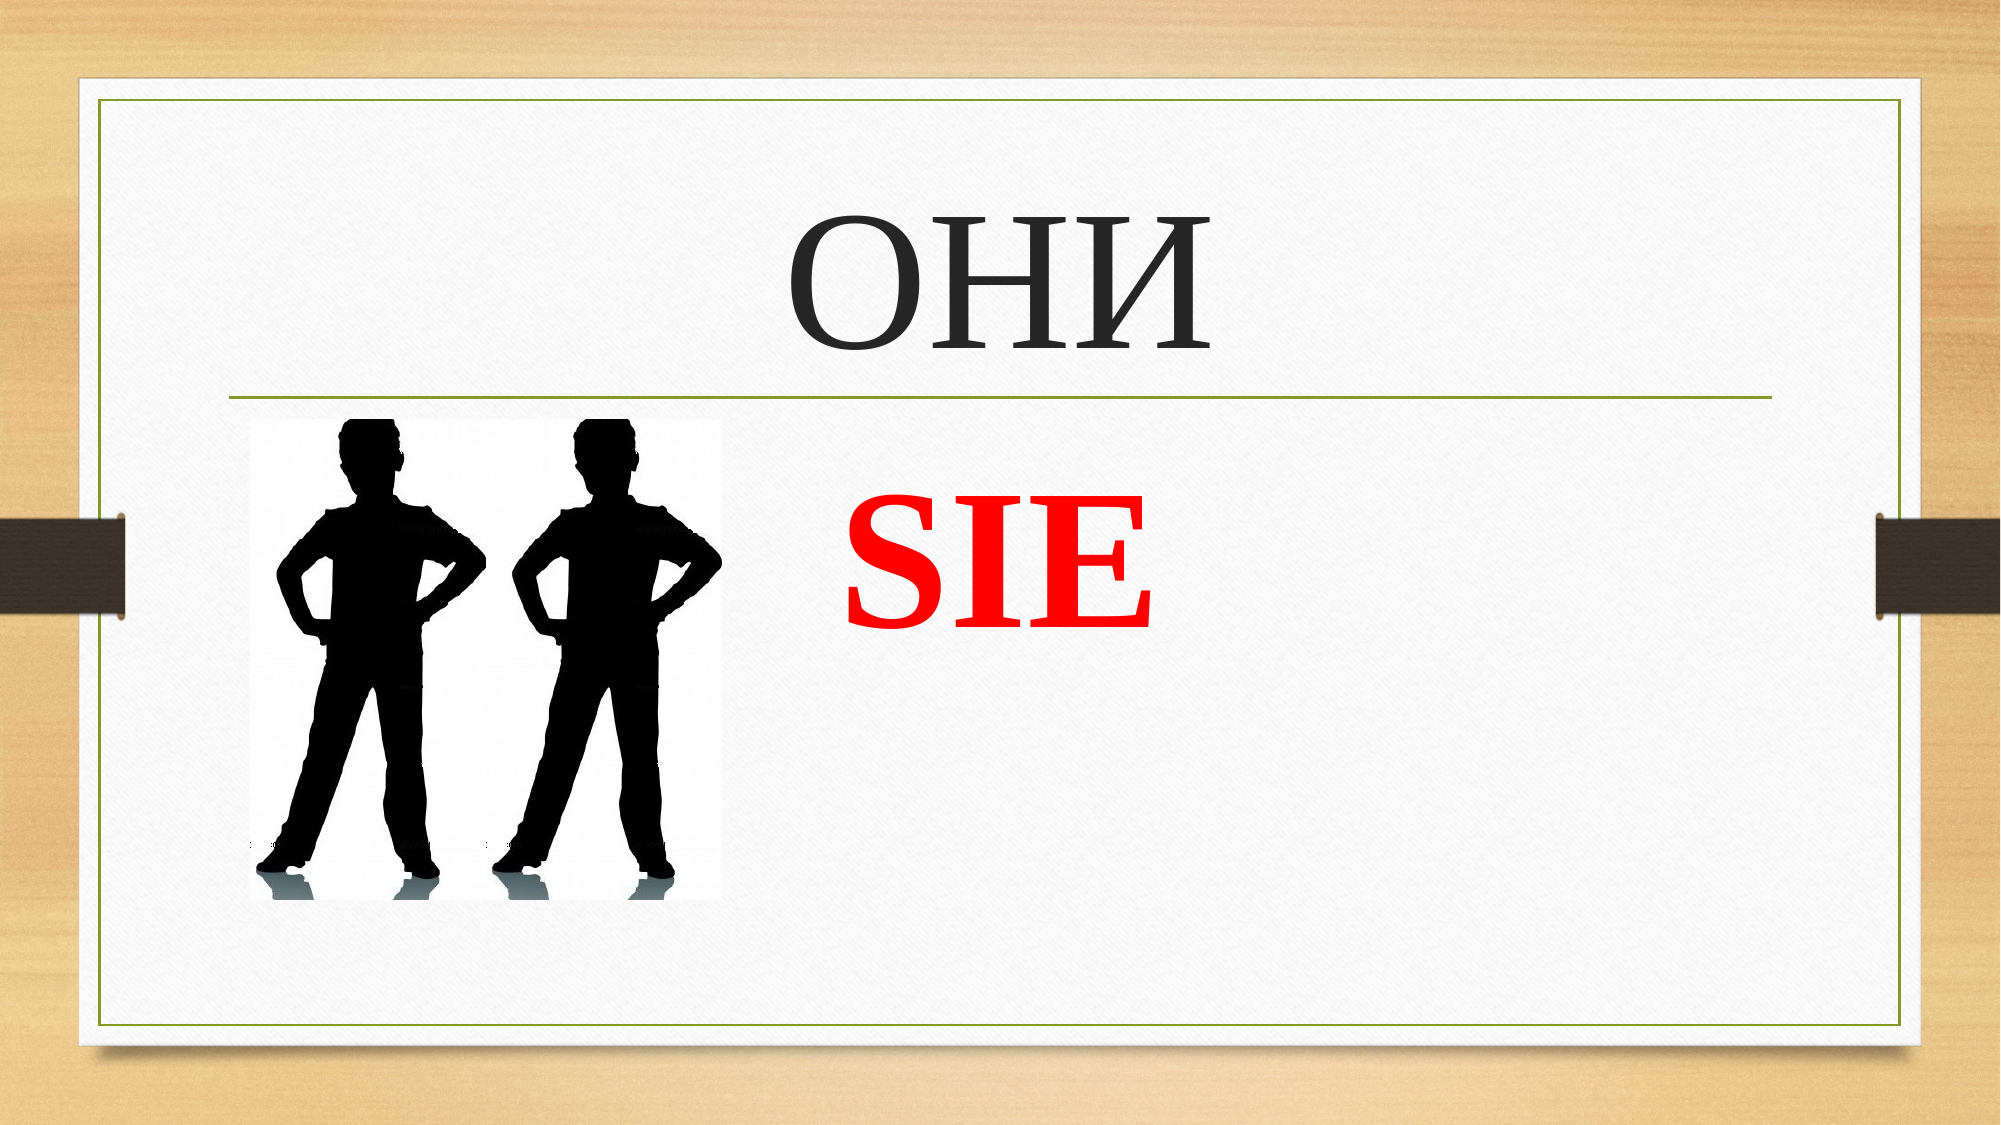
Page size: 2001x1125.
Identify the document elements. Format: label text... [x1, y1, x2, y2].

picture [0, 0, 2001, 1125]
list SIE [212, 419, 1788, 964]
title ОНИ [212, 161, 1788, 375]
